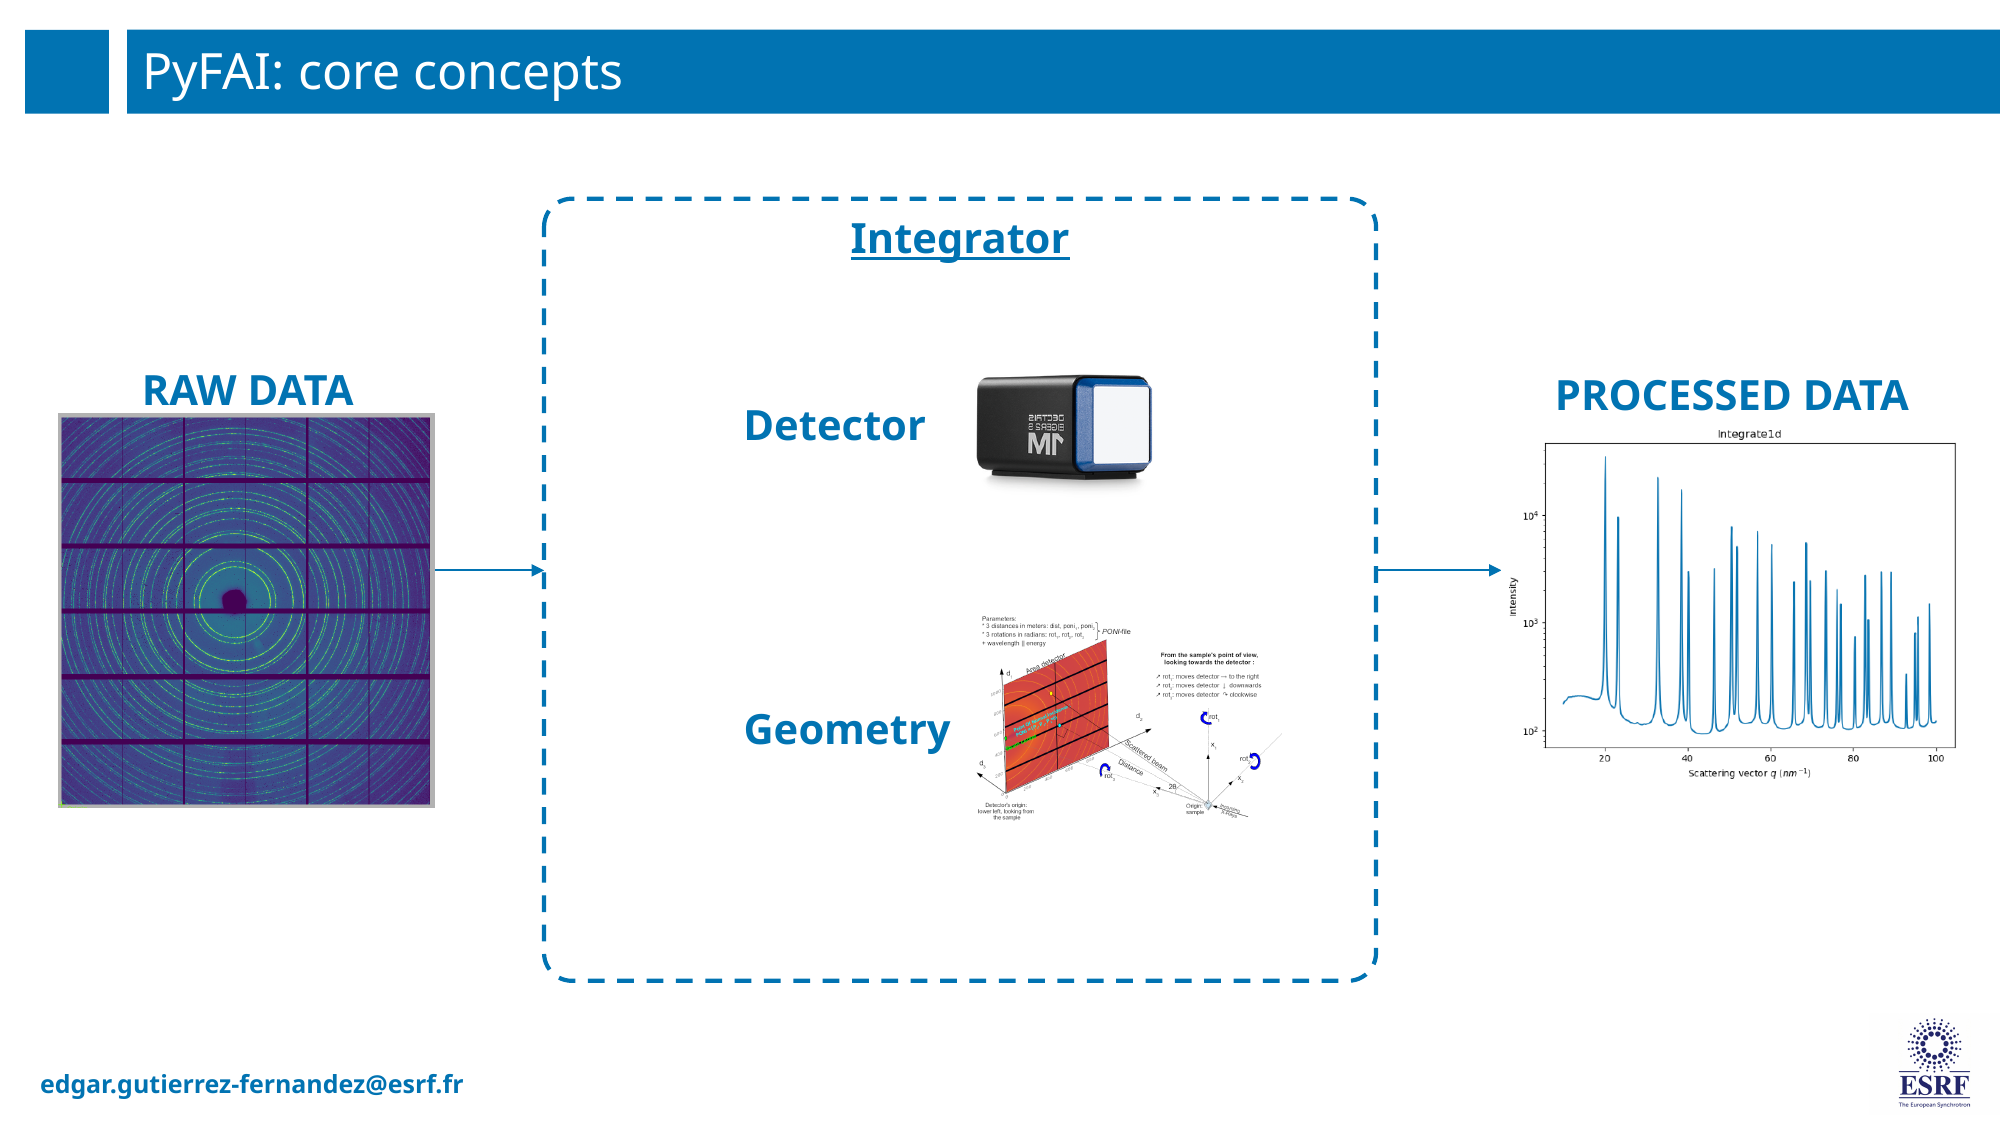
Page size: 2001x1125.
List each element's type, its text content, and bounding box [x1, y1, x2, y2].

text_box [542, 218, 1378, 982]
picture [58, 413, 435, 808]
title PyFAI: core concepts [127, 31, 2000, 116]
text_box Integrator [544, 204, 1376, 270]
picture [928, 345, 1195, 509]
text_box [555, 197, 1365, 204]
picture [1869, 1013, 2000, 1115]
text_box PROCESSED DATA [1540, 361, 1981, 427]
picture [1501, 422, 1966, 785]
text_box RAW DATA [127, 356, 568, 422]
picture [975, 610, 1290, 846]
